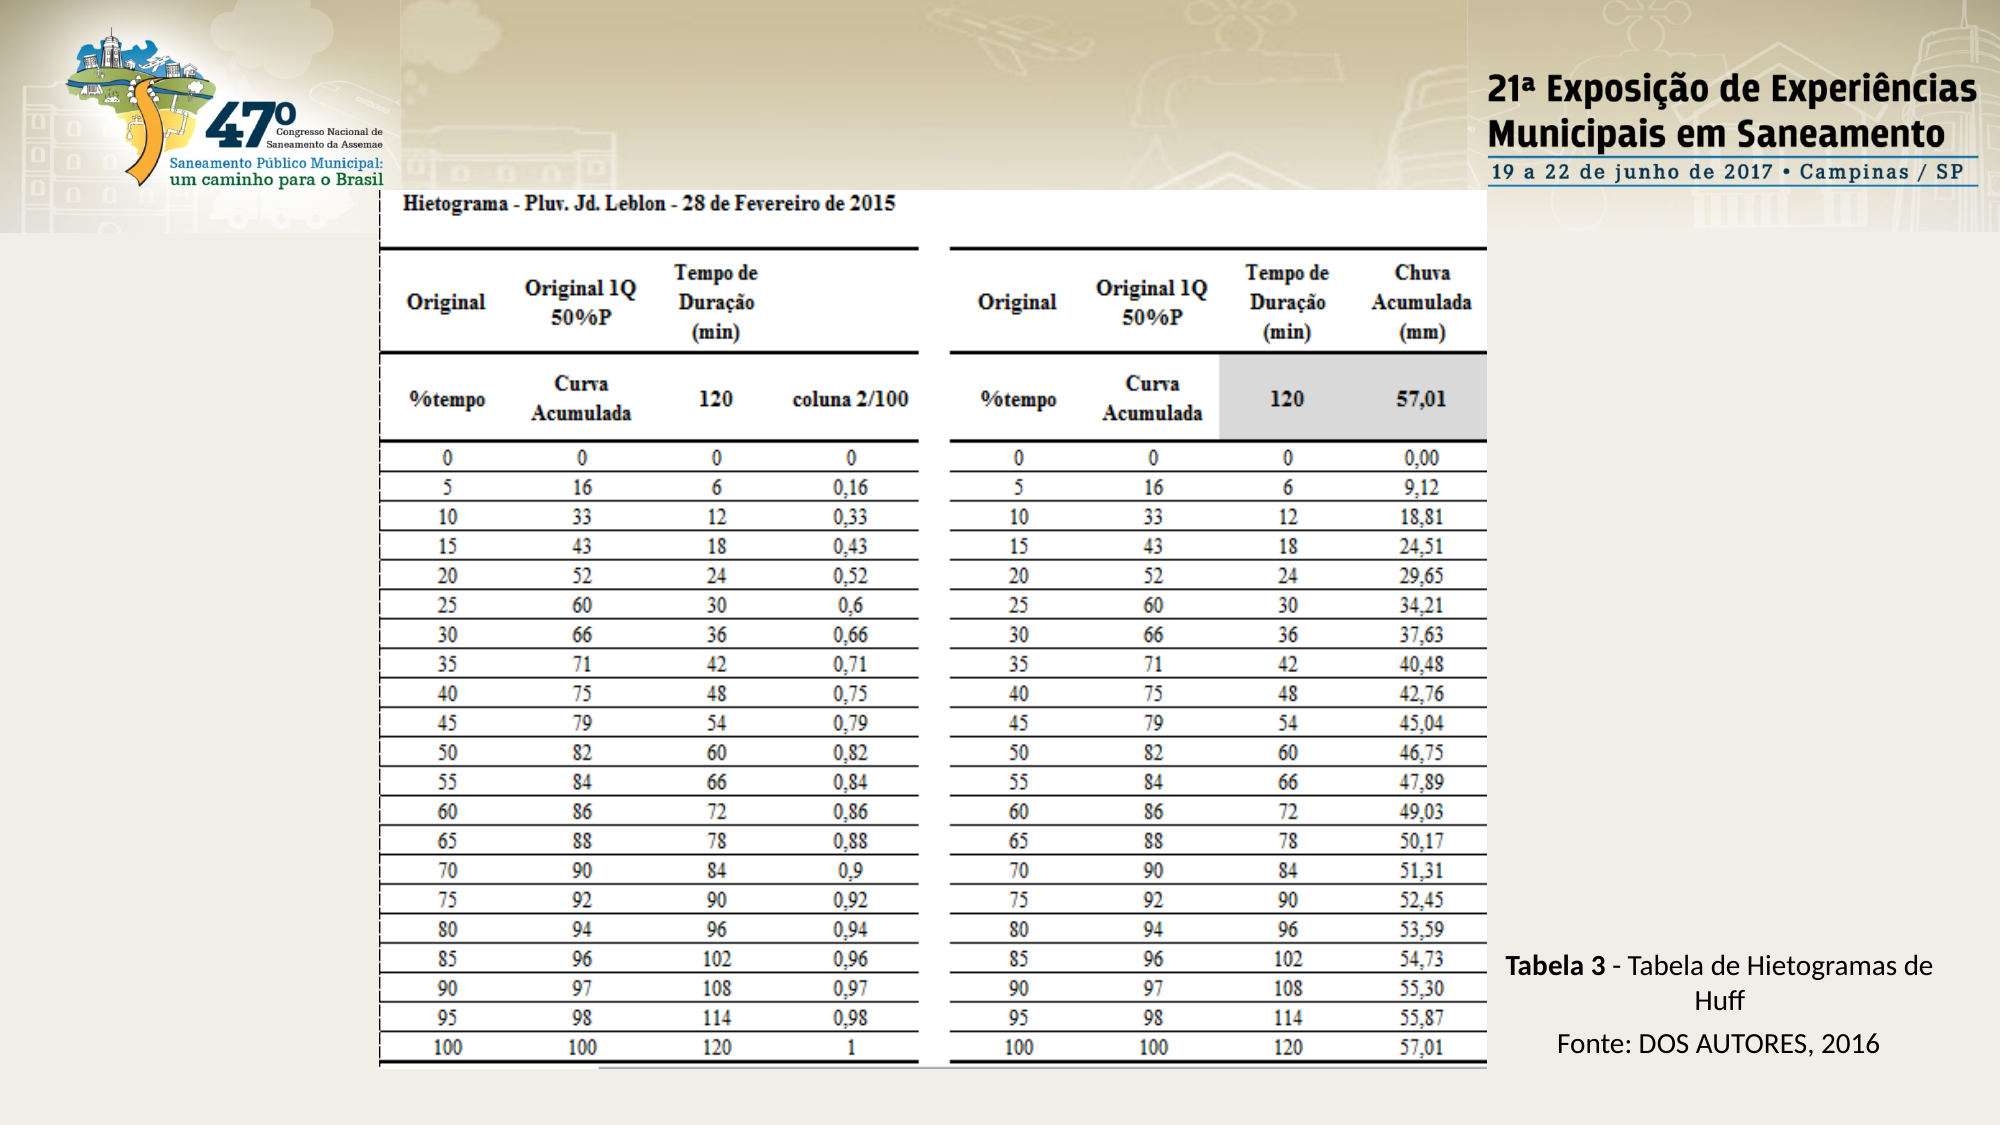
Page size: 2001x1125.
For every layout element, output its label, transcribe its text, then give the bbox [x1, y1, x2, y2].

picture [0, 0, 2000, 1069]
text_box Tabela 3 - Tabela de Hietogramas de Huff Fonte: DOS AUTORES, 2016 [1487, 938, 1975, 1069]
